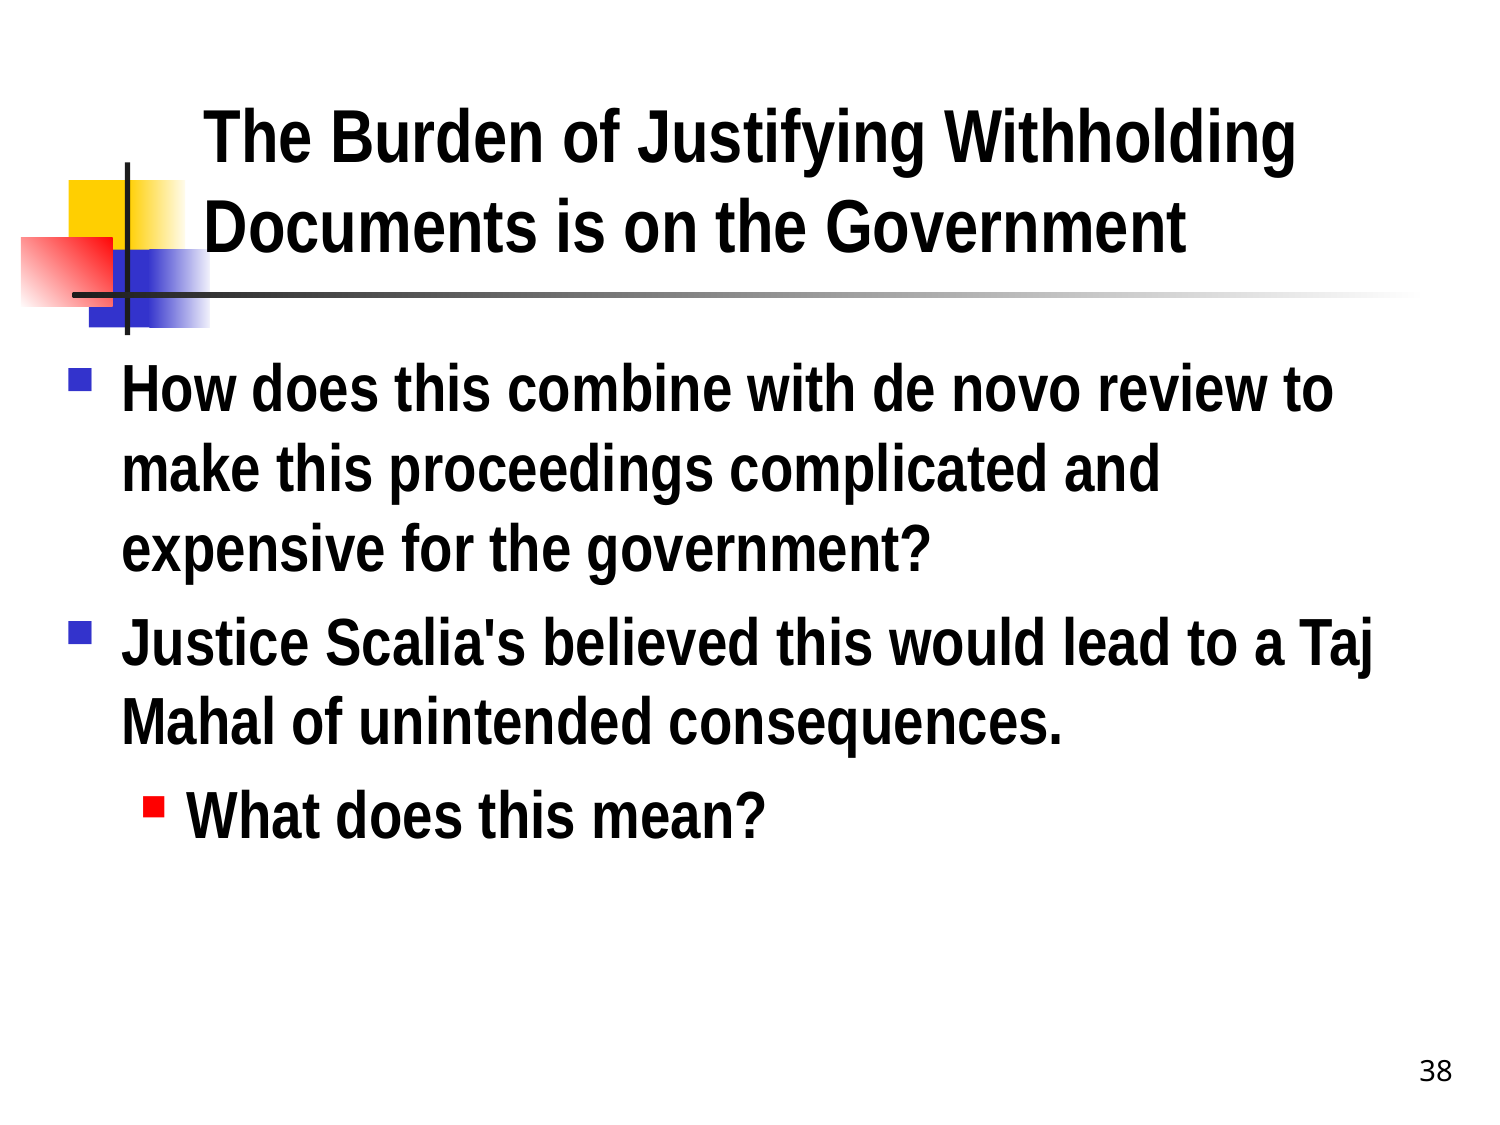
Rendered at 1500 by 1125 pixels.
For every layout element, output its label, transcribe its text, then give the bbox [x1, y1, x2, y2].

title The Burden of Justifying Withholding Documents is on the Government [188, 35, 1468, 275]
slide_number 38 [1155, 1024, 1468, 1100]
list How does this combine with de novo review to make this proceedings complicated and expensive for the government? Justice Scalia's believed this would lead to a Taj Mahal of unintended consequences. What does this mean? [50, 337, 1450, 1075]
